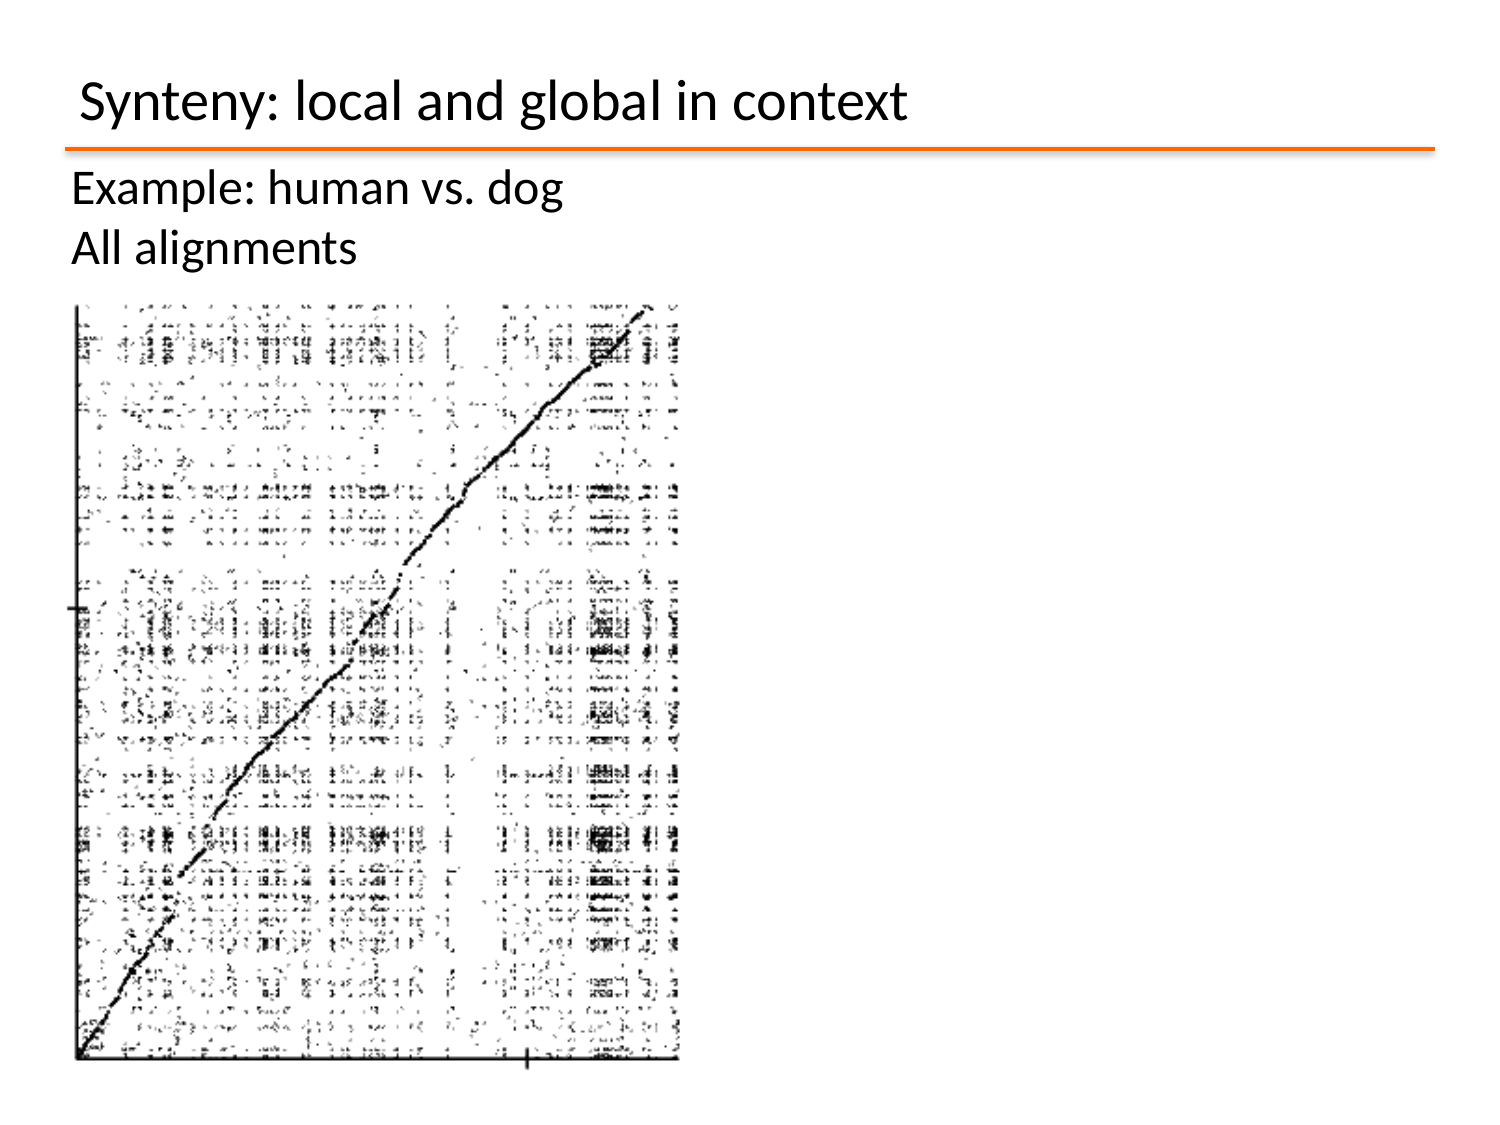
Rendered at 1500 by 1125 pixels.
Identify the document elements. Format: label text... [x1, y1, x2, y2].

picture [64, 283, 694, 1072]
text_box Example: human vs. dog All alignments [56, 147, 1416, 283]
text_box Synteny: local and global in context [64, 54, 1388, 140]
